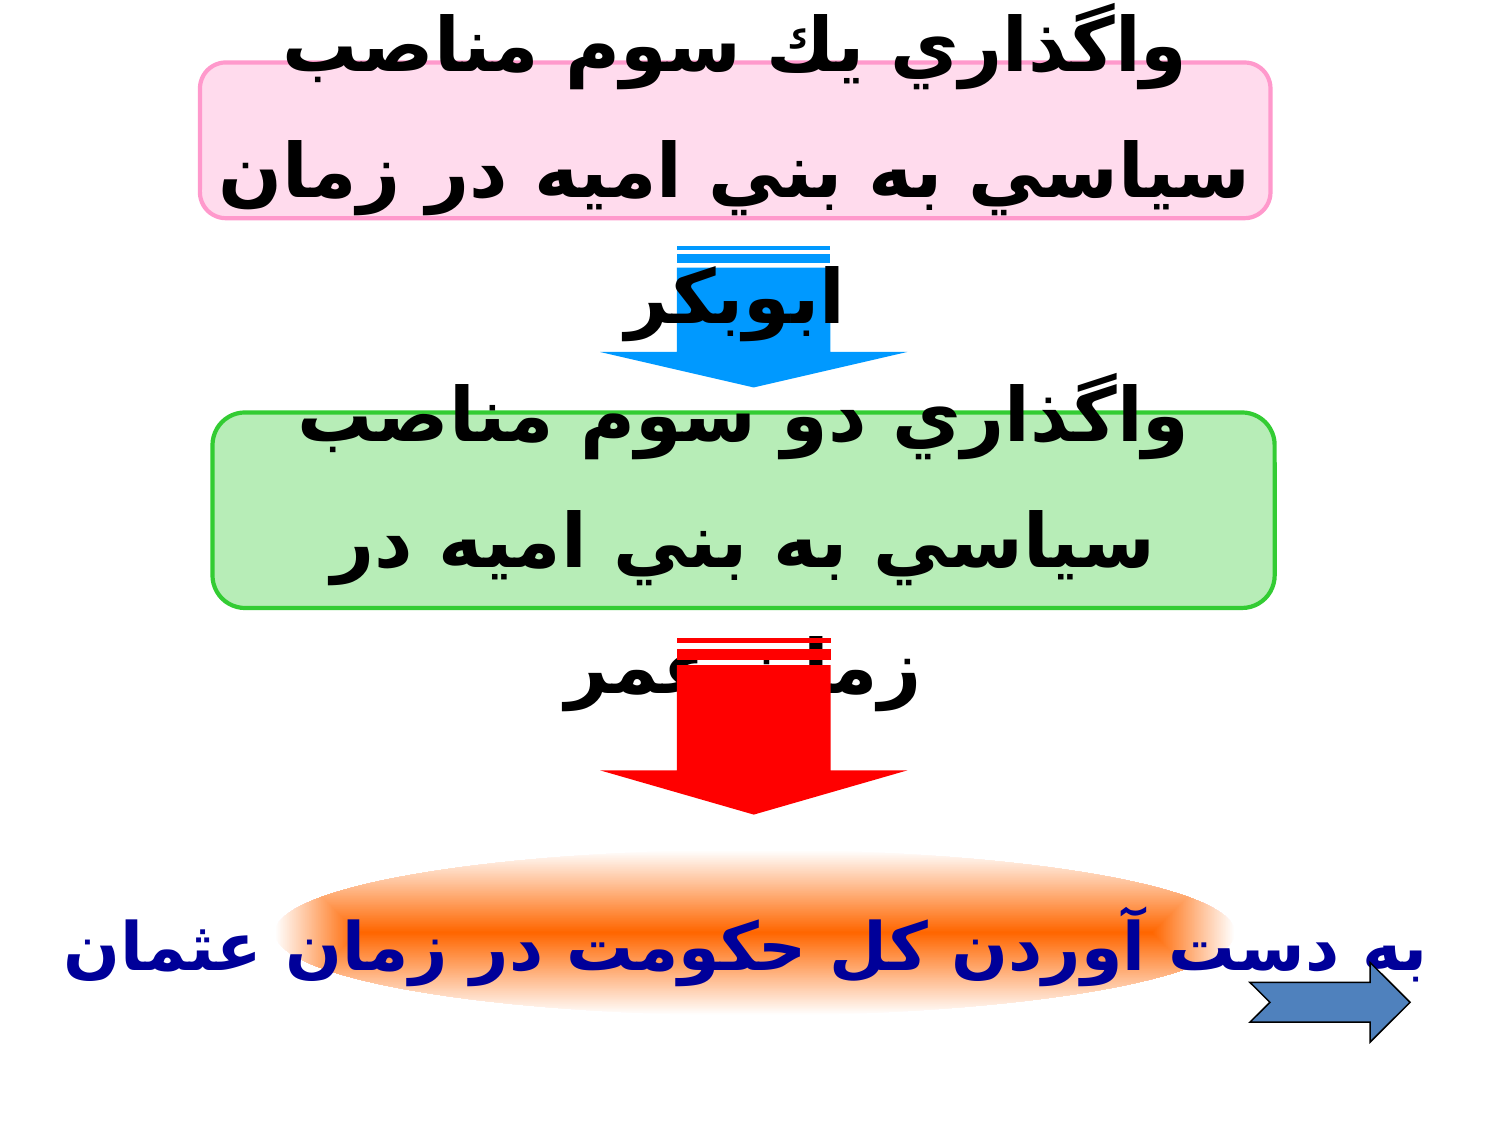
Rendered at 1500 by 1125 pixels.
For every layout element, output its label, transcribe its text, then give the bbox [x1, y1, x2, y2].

text_box واگذاري دو سوم مناصب سياسي به بني اميه در زمان عمر [212, 412, 1275, 609]
text_box [676, 254, 831, 264]
text_box [676, 648, 831, 660]
text_box به دست آوردن كل حكومت در زمان عثمان [274, 849, 1235, 1016]
text_box [600, 267, 908, 388]
text_box [600, 665, 908, 815]
text_box واگذاري يك سوم مناصب سياسي به بني اميه در زمان ابوبكر [199, 62, 1271, 219]
text_box [1249, 962, 1411, 1043]
text_box [676, 637, 831, 643]
text_box [676, 245, 831, 250]
